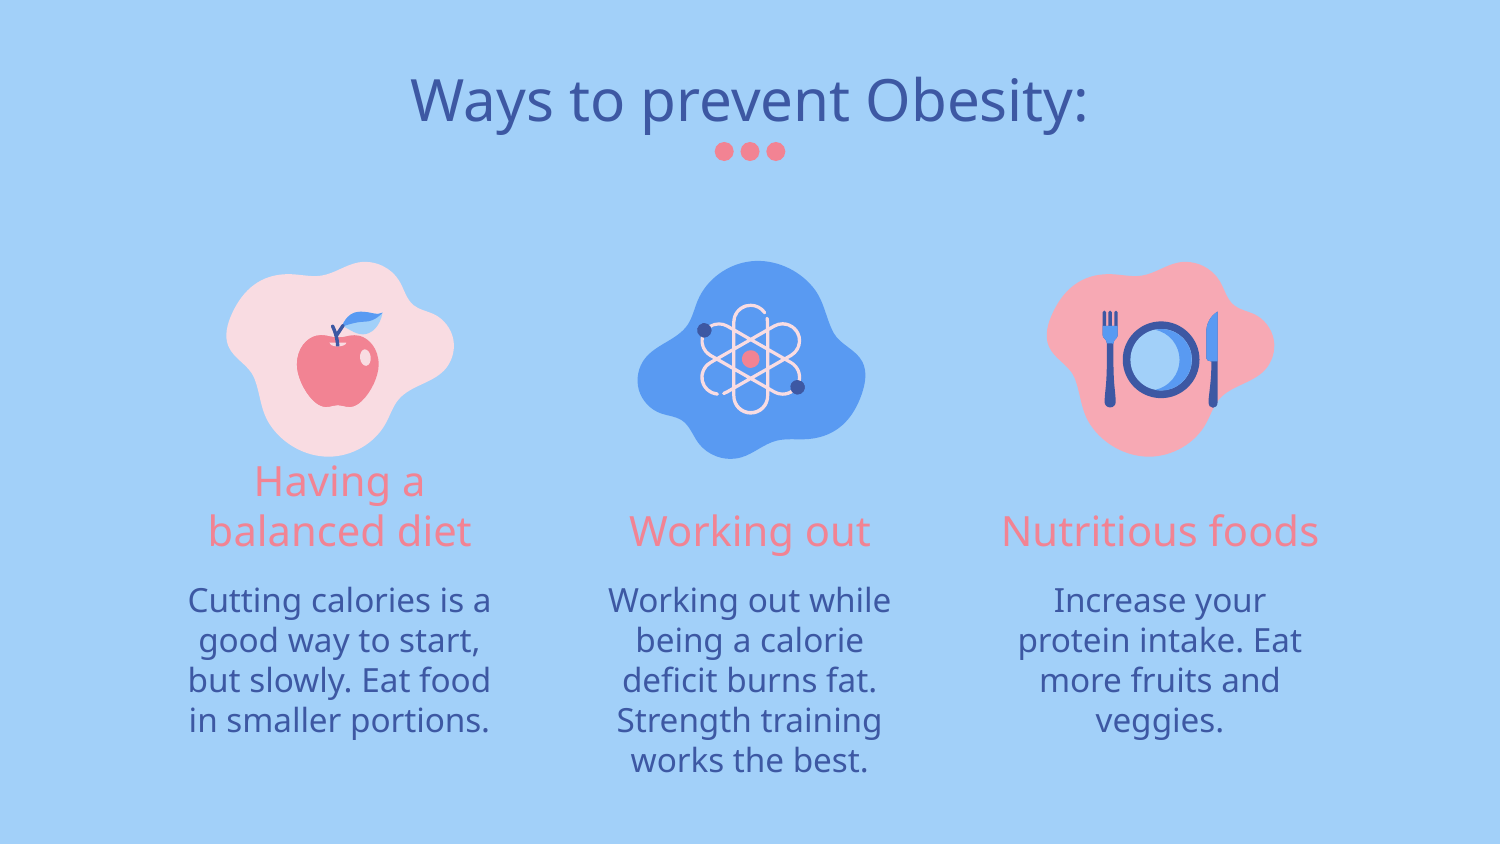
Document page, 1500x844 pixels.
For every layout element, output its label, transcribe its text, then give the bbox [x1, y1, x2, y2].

subtitle Increase your protein intake. Eat more fruits and veggies. [978, 564, 1342, 718]
title Having a balanced diet [157, 506, 522, 564]
text_box [226, 261, 454, 457]
text_box [637, 260, 866, 459]
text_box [694, 303, 806, 415]
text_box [296, 311, 383, 407]
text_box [1102, 310, 1218, 409]
subtitle Cutting calories is a good way to start, but slowly. Eat food in smaller portions. [157, 564, 522, 718]
text_box [1046, 261, 1275, 457]
title Ways to prevent Obesity: [0, 48, 1500, 142]
title Nutritious foods [978, 506, 1342, 564]
subtitle Working out while being a calorie deficit burns fat. Strength training works the best. [568, 564, 932, 718]
title Working out [568, 506, 932, 564]
